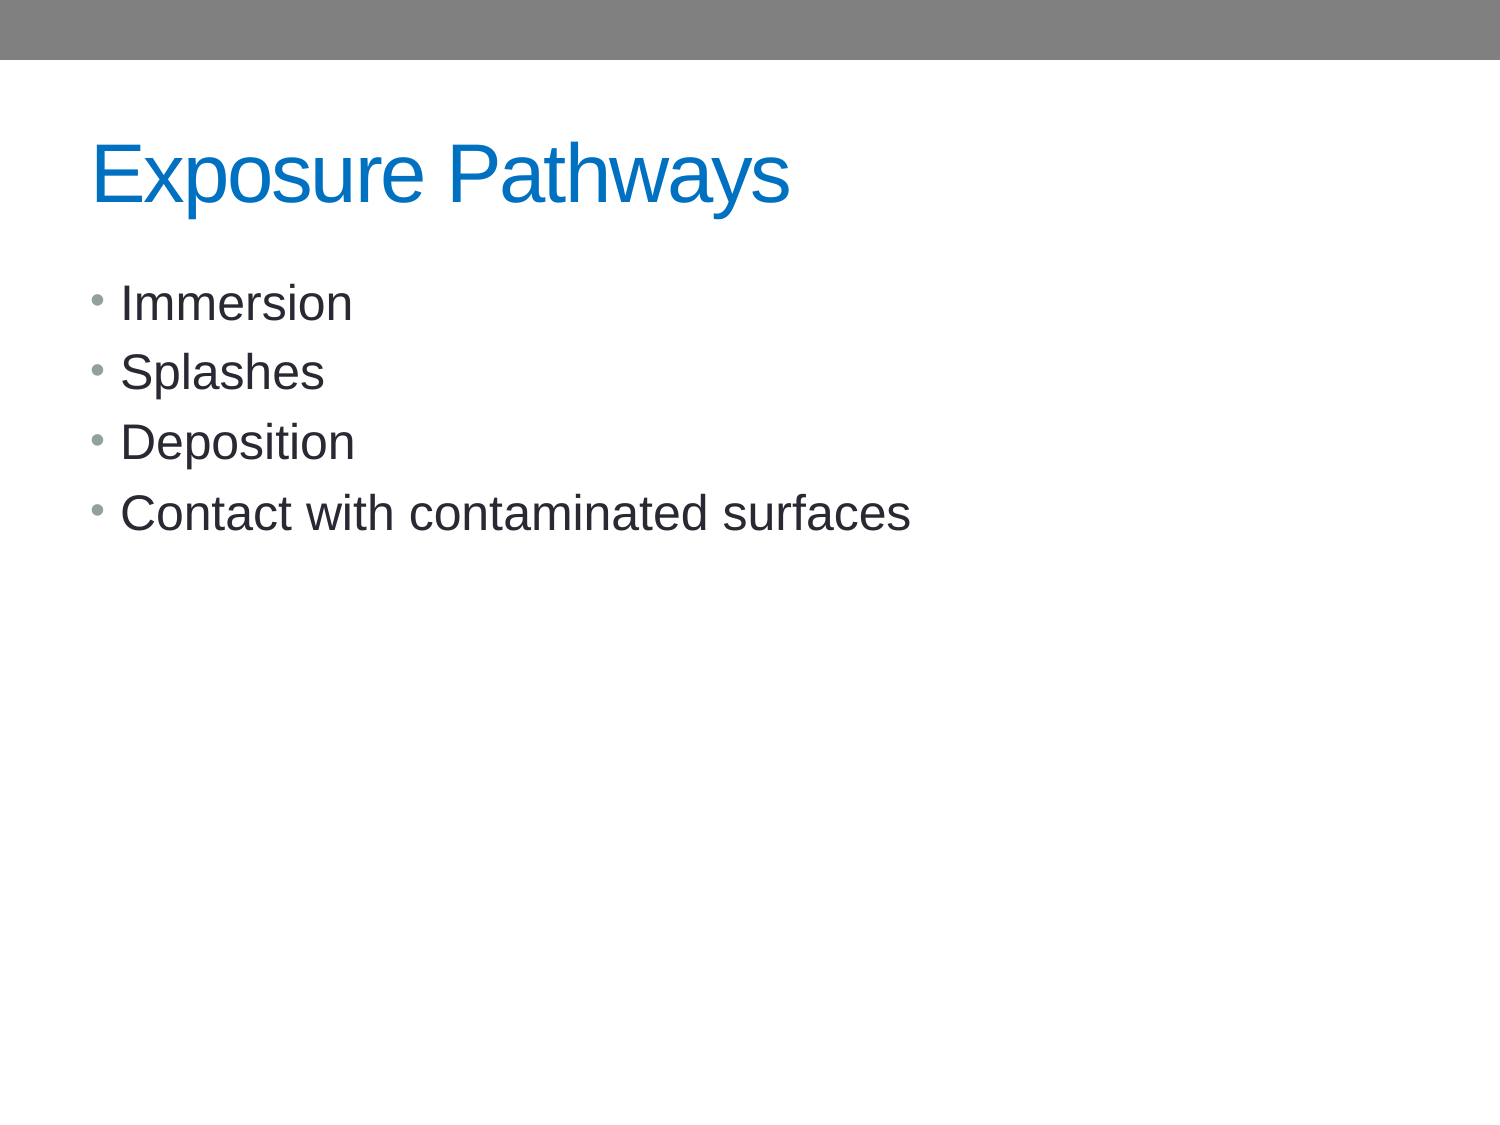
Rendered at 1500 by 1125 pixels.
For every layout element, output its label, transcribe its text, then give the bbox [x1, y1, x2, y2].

title Exposure Pathways [75, 87, 1425, 250]
list Immersion Splashes Deposition Contact with contaminated surfaces [75, 262, 1425, 1063]
